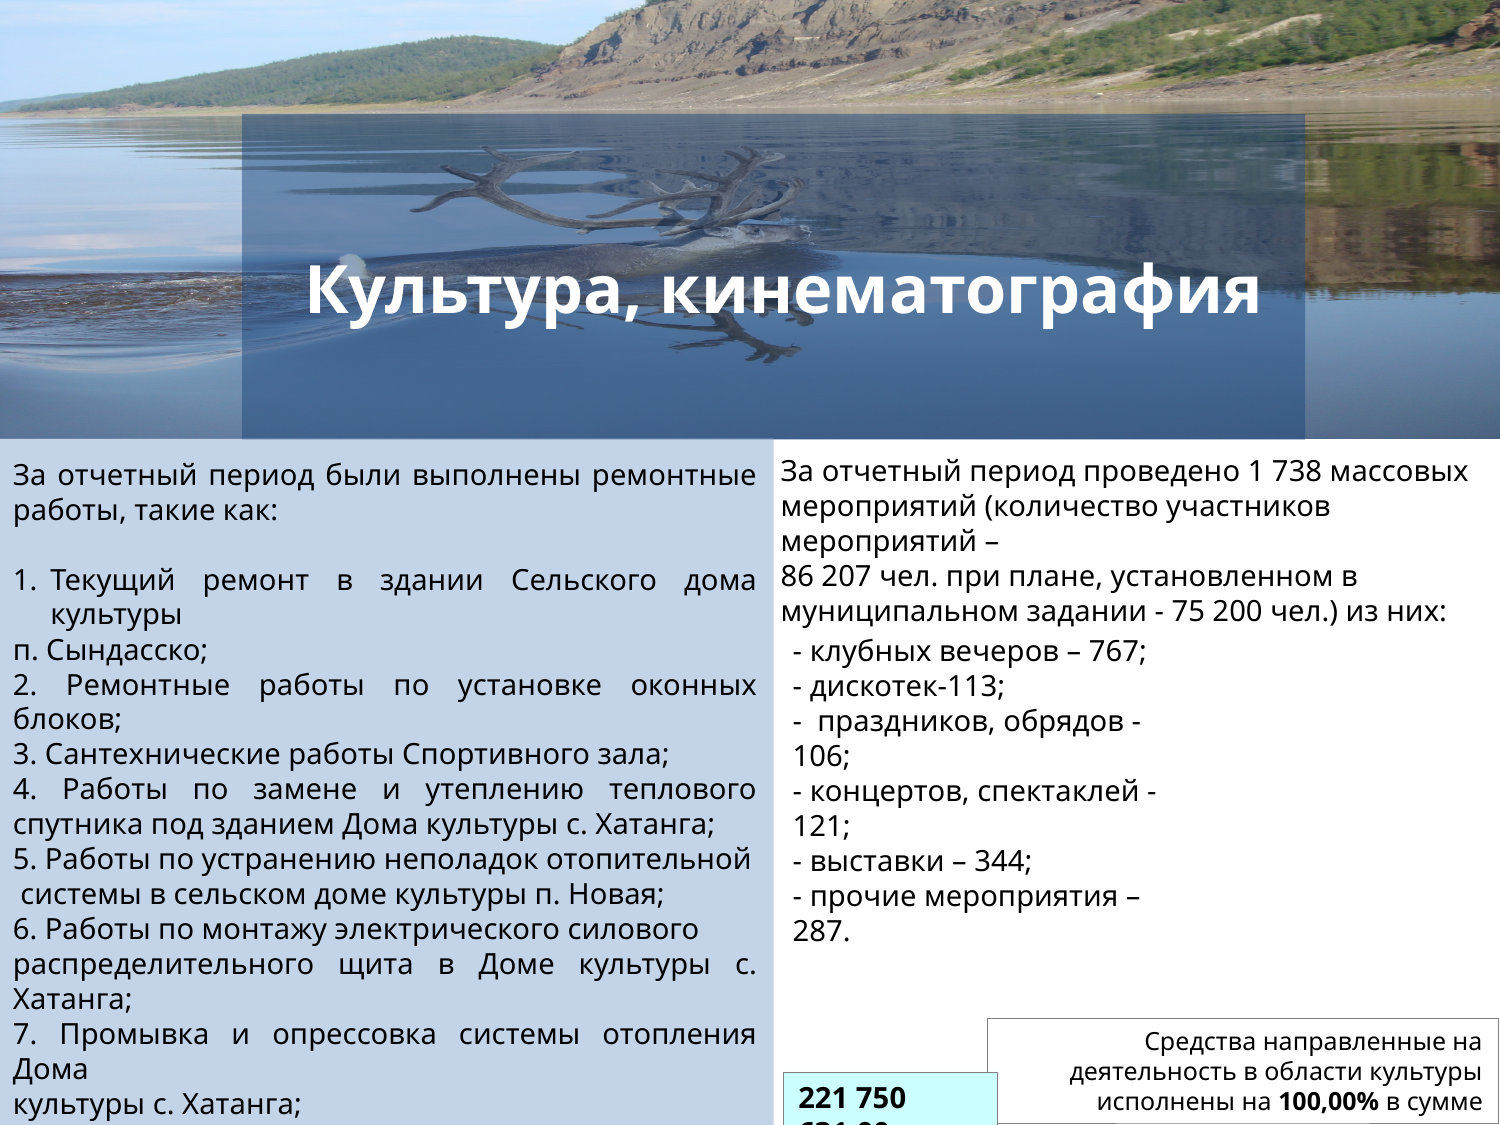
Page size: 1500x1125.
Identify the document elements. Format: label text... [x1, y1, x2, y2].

text_box Средства направленные на деятельность в области культуры исполнены на 100,00% в сумме [985, 1016, 1500, 1125]
text_box За отчетный период проведено 1 738 массовых мероприятий (количество участников мероприятий – 86 207 чел. при плане, установленном в муниципальном задании - 75 200 чел.) из них: [765, 446, 1500, 635]
picture [0, 0, 1500, 439]
text_box 221 750 631,00 [782, 1070, 1000, 1125]
text_box За отчетный период были выполнены ремонтные работы, такие как: Текущий ремонт в здании Сельского дома культуры п. Сындасско; 2. Ремонтные работы по установке оконных блоков; 3. Сантехнические работы Спортивного зала; 4. Работы по замене и утеплению теплового спутника под зданием Дома культуры с. Хатанга; 5. Работы по устранению неполадок отопительной системы в сельском доме культуры п. Новая; 6. Работы по монтажу электрического силового распределительного щита в Доме культуры с. Хатанга; 7. Промывка и опрессовка системы отопления Дома культуры с. Хатанга; 8. Ремонтные работы в здании Спортивного зала. [0, 448, 773, 1125]
text_box - клубных вечеров – 767; - дискотек-113; - праздников, обрядов - 106; - концертов, спектаклей - 121; - выставки – 344; - прочие мероприятия – 287. [777, 625, 1201, 955]
